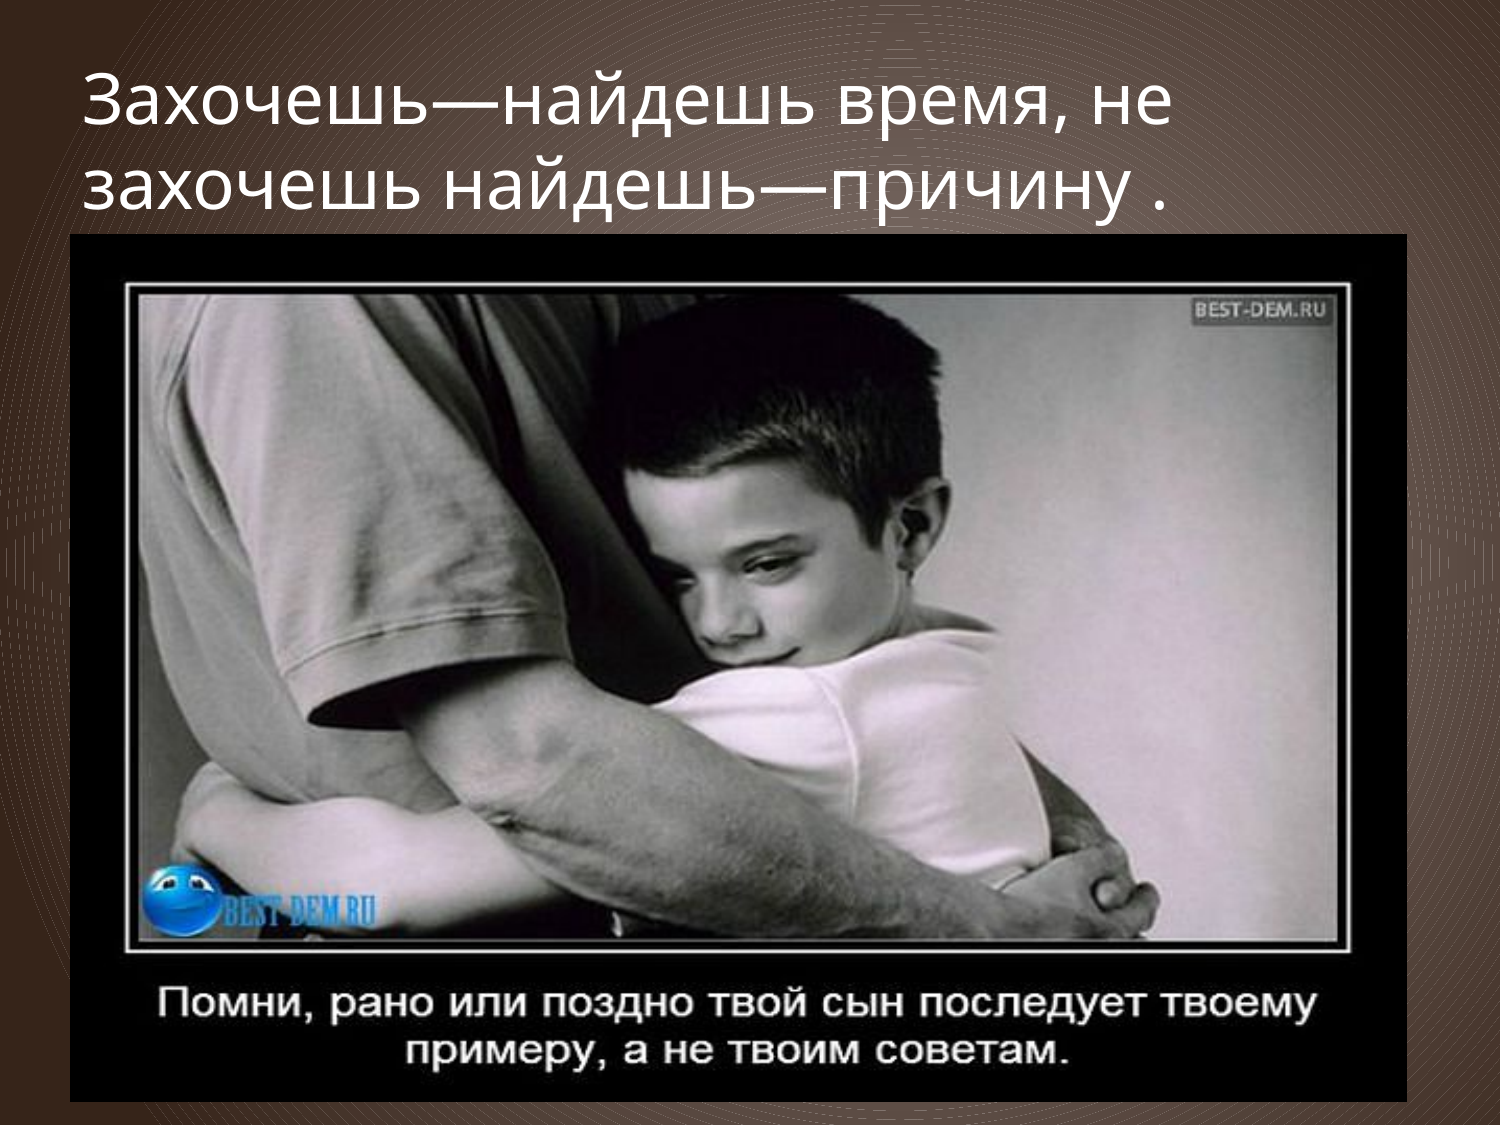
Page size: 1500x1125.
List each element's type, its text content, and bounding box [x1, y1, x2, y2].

title Захочешь—найдешь время, не захочешь найдешь—причину . [75, 44, 1425, 233]
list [70, 234, 1407, 1102]
